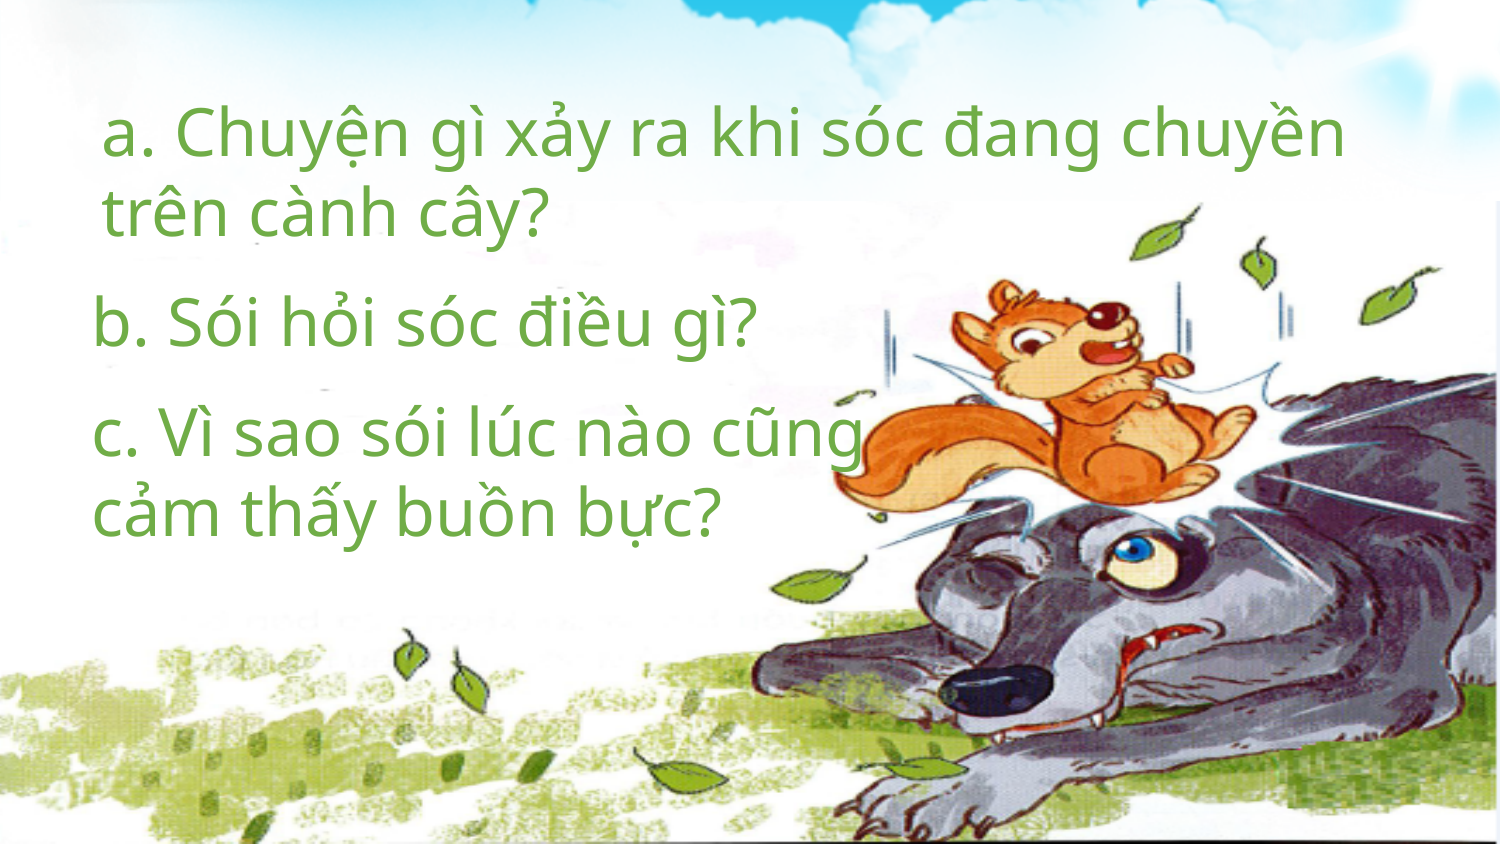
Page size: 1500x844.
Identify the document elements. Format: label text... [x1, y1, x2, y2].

picture [0, 0, 1500, 844]
text_box a. Chuyện gì xảy ra khi sóc đang chuyền trên cành cây? [86, 82, 1483, 201]
